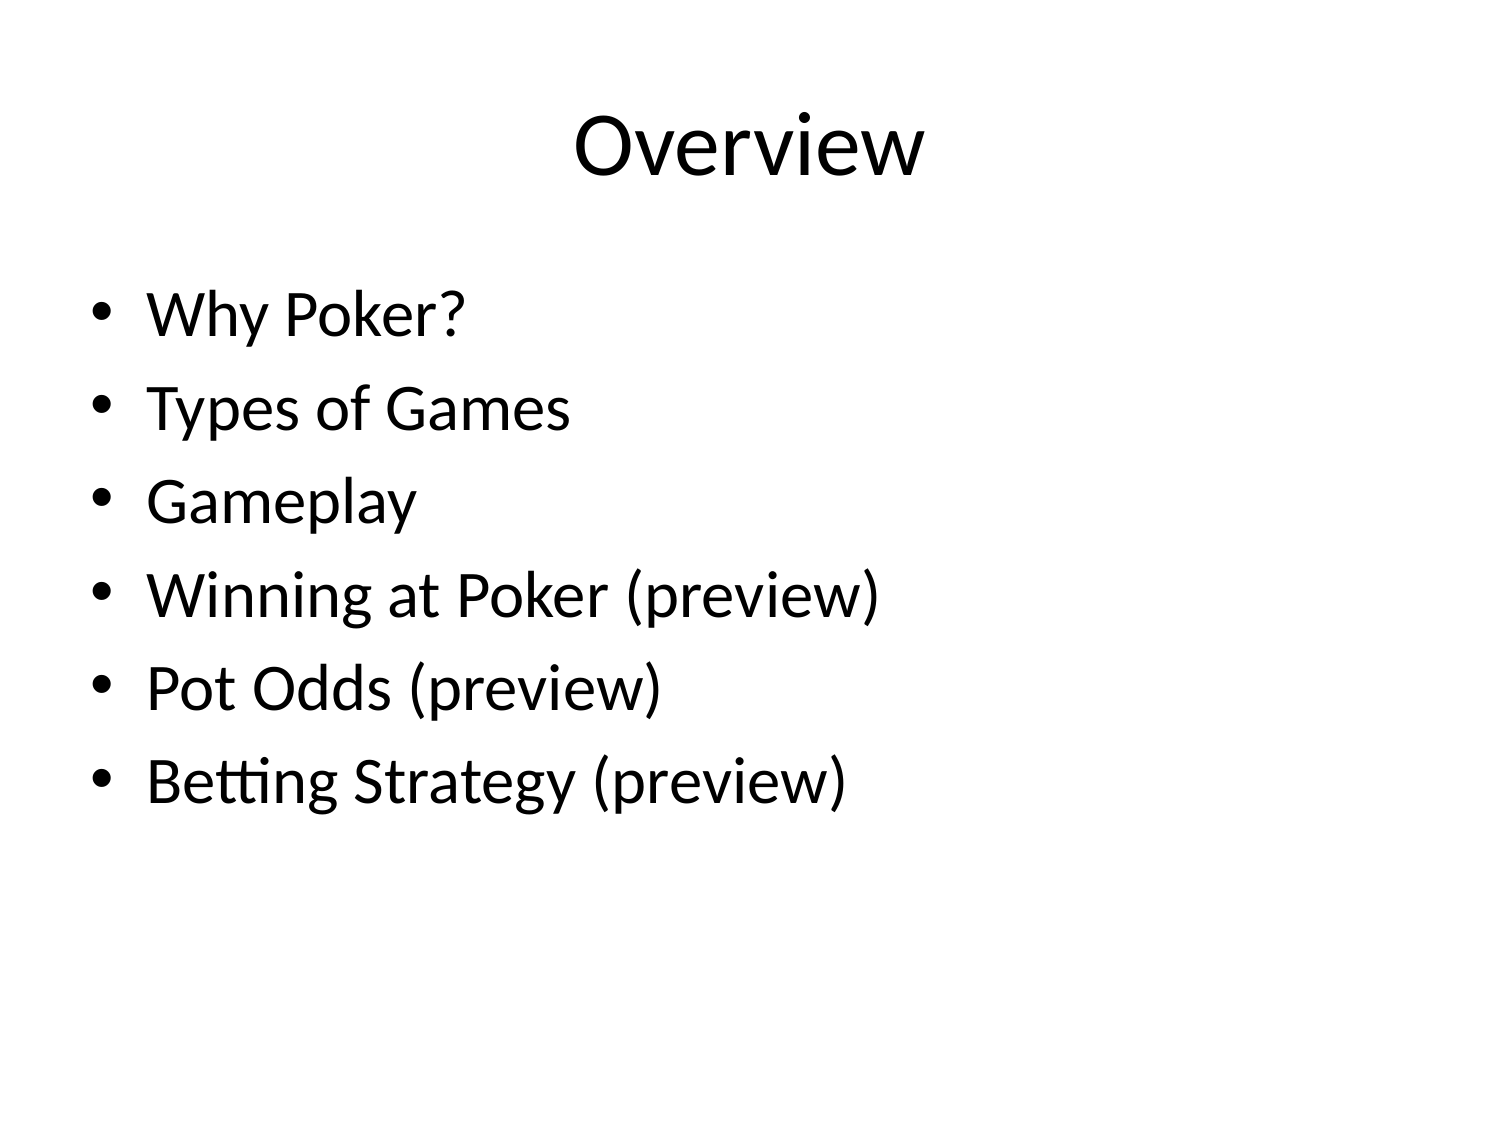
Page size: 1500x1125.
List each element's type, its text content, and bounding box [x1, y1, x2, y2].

list Why Poker? Types of Games Gameplay Winning at Poker (preview) Pot Odds (preview) Betting Strategy (preview) [75, 262, 1425, 1005]
title Overview [75, 45, 1425, 233]
